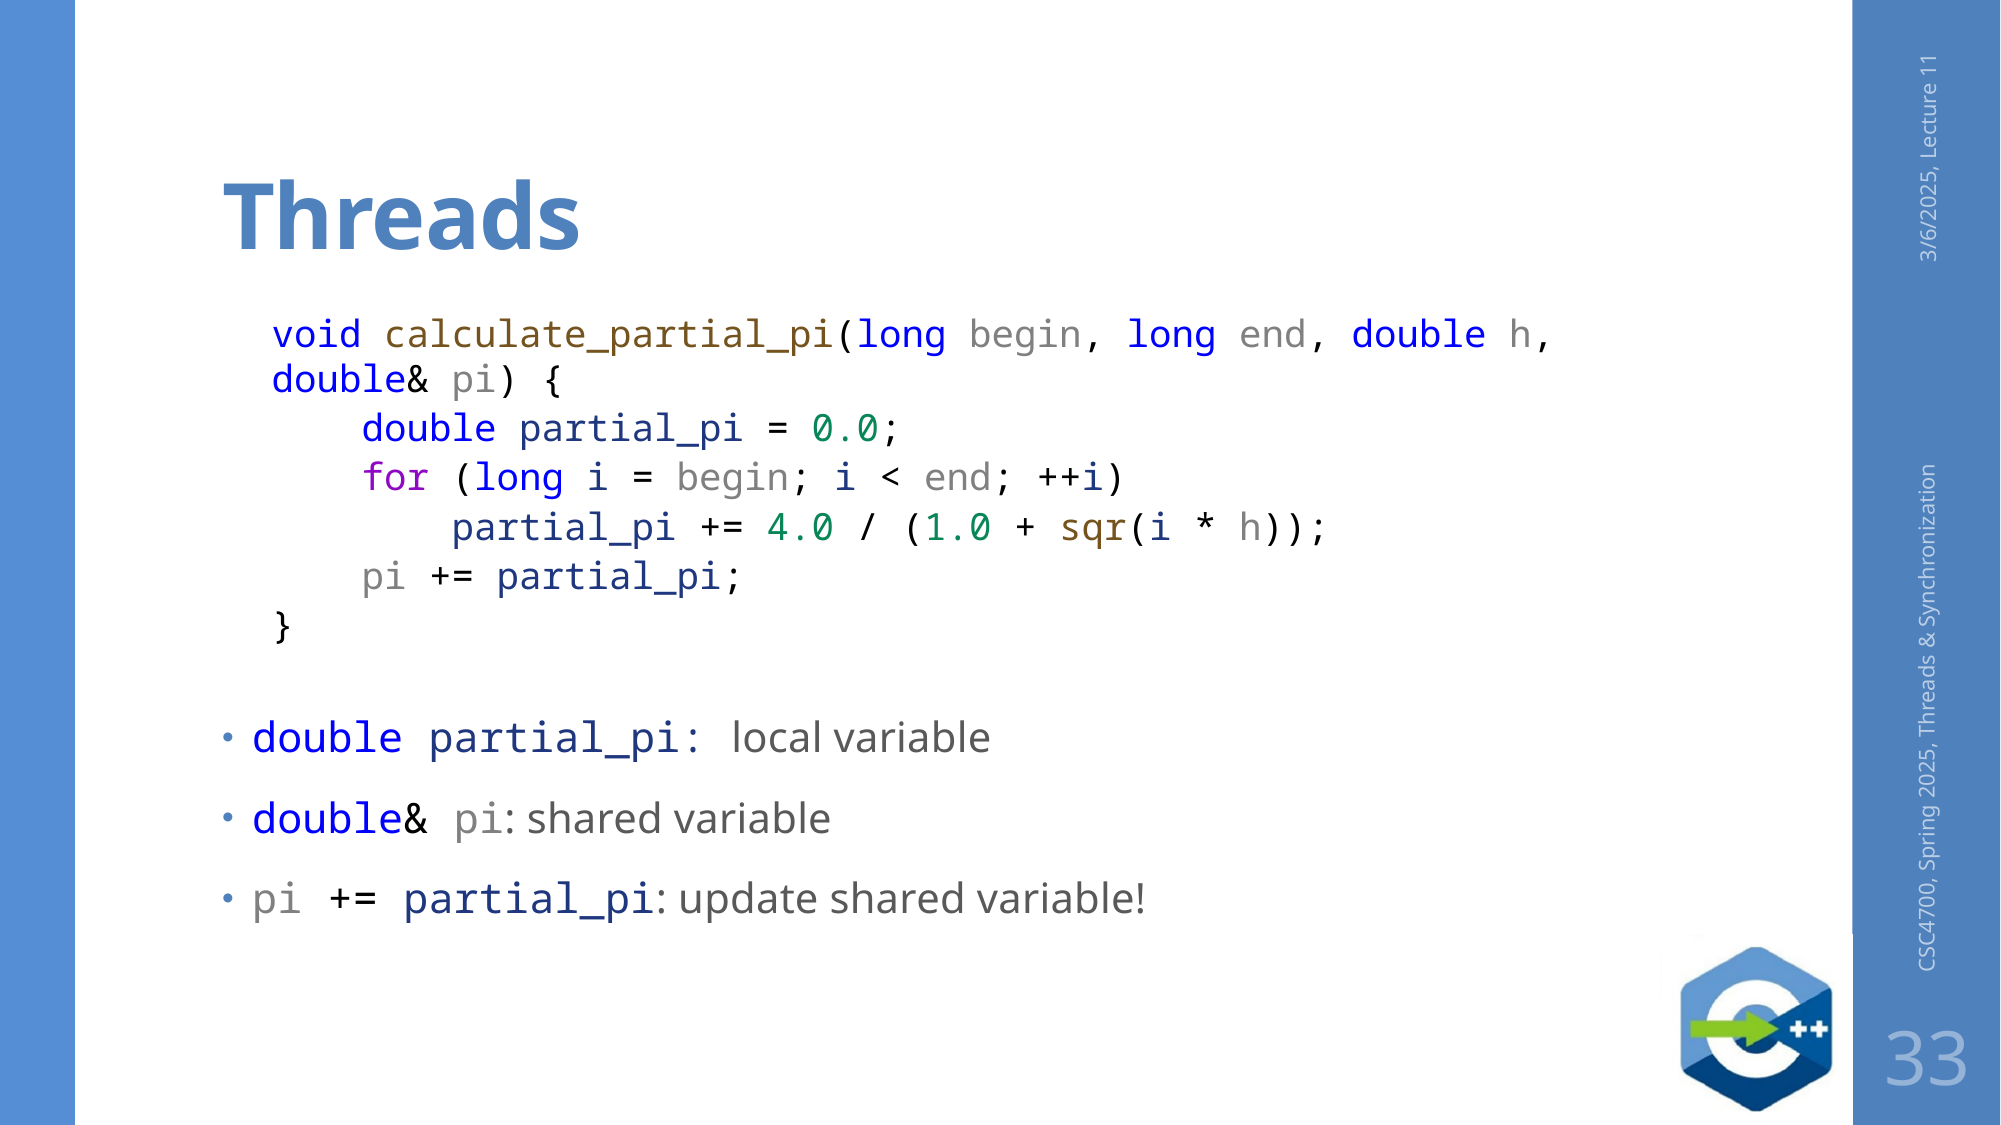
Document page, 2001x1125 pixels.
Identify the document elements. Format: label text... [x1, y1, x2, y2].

footer CSC4700, Spring 2025, Threads & Synchronization [1897, 400, 1958, 988]
text_box void calculate_partial_pi(long begin, long end, double h, double& pi) { double partial_pi = 0.0; for (long i = begin; i < end; ++i) partial_pi += 4.0 / (1.0 + sqr(i * h)); pi += partial_pi; } [181, 302, 1748, 654]
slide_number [1897, 37, 1958, 351]
list double partial_pi: local variable double& pi: shared variable pi += partial_pi: update shared variable! [206, 654, 1617, 1014]
title Threads [206, 48, 1797, 278]
picture [1660, 934, 1853, 1125]
slide_number 33 [1852, 1012, 2000, 1110]
